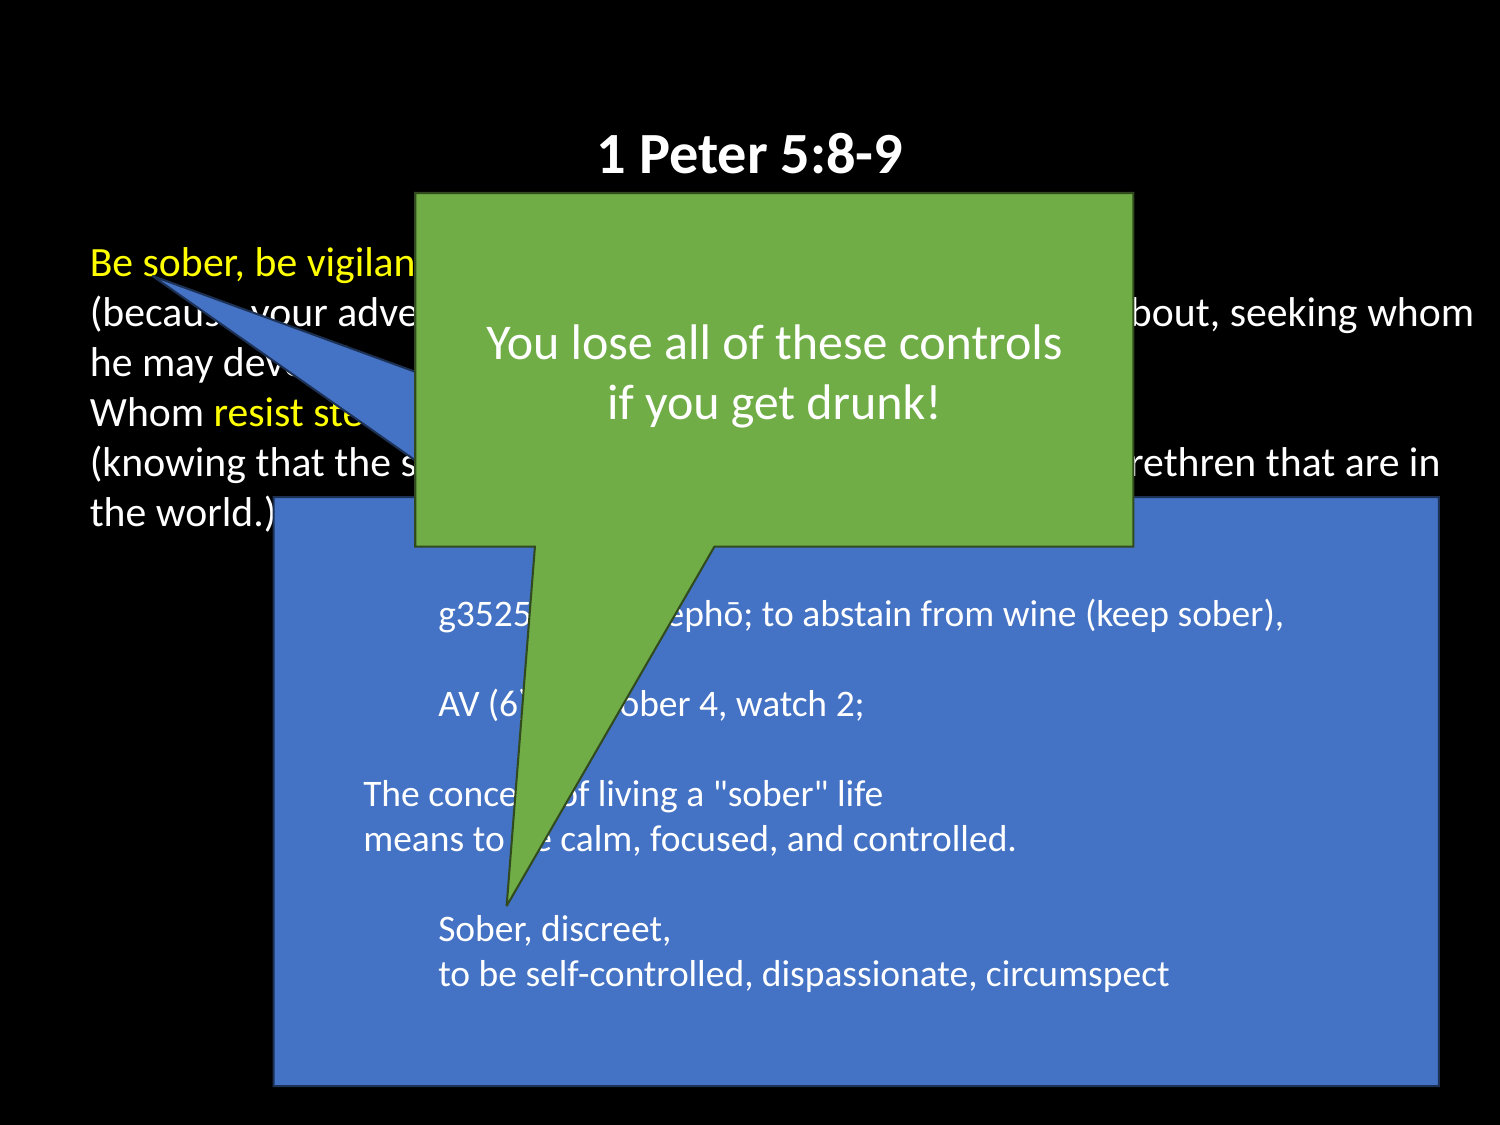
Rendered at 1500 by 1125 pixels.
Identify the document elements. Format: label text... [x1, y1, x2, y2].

text_box 1 Peter 5:8-9 Be sober, be vigilant; (because your adversary the devil, as a roaring lion, walketh about, seeking whom he may devour) Whom resist stedfast in the faith, (knowing that the same afflictions are accomplished in your brethren that are in the world.) [0, 107, 1500, 543]
text_box g3525. νήφω nēphō; to abstain from wine (keep sober), AV (6) - be sober 4, watch 2; The concept of living a "sober" life means to be calm, focused, and controlled. Sober, discreet, to be self-controlled, dispassionate, circumspect [151, 274, 414, 461]
text_box You lose all of these controls if you get drunk! [414, 191, 1135, 907]
text_box g3525. νήφω nēphō; to abstain from wine (keep sober), AV (6) - be sober 4, watch 2; The concept of living a "sober" life means to be calm, focused, and controlled. Sober, discreet, to be self-controlled, dispassionate, circumspect [272, 496, 1440, 1088]
